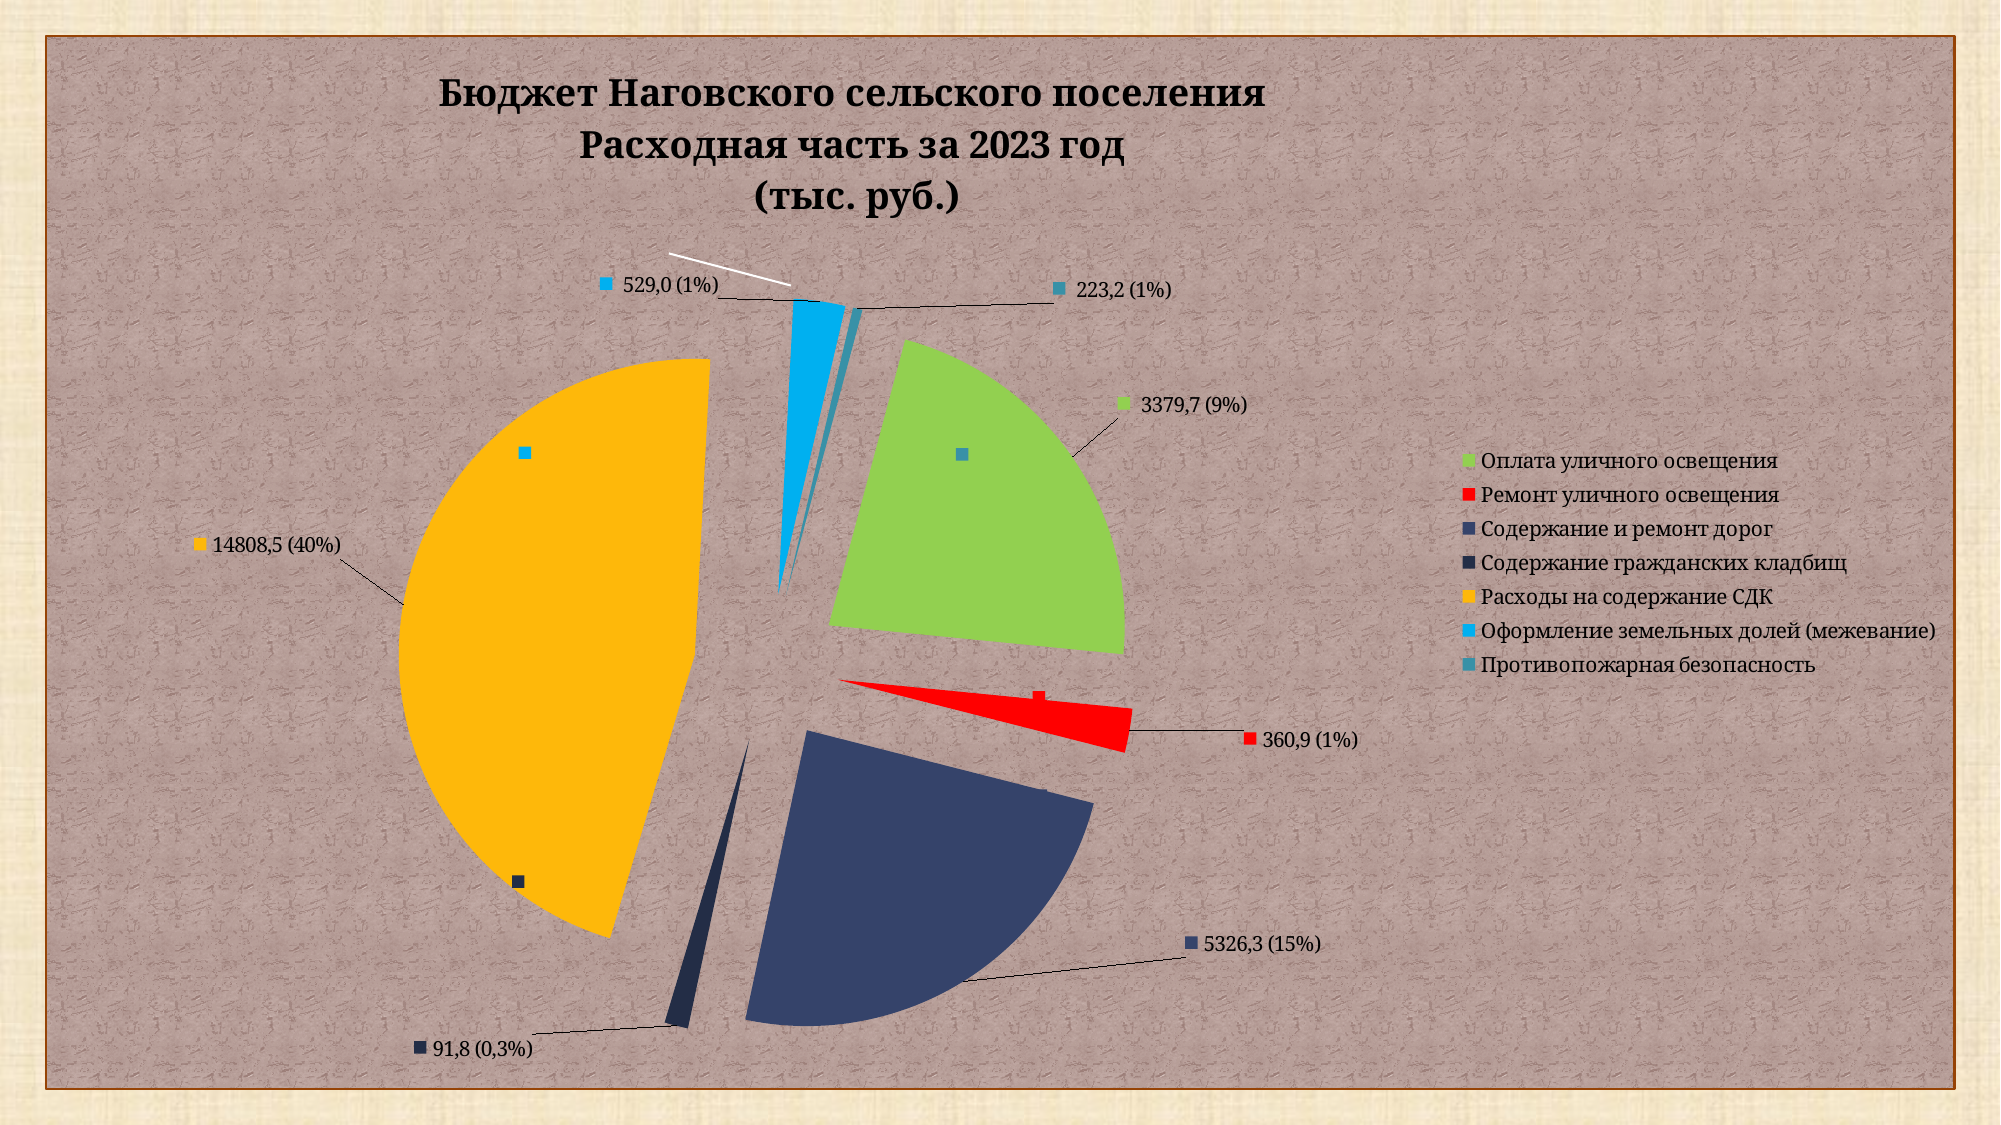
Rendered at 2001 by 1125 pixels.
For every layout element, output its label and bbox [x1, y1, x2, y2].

chart [47, 37, 1954, 1089]
